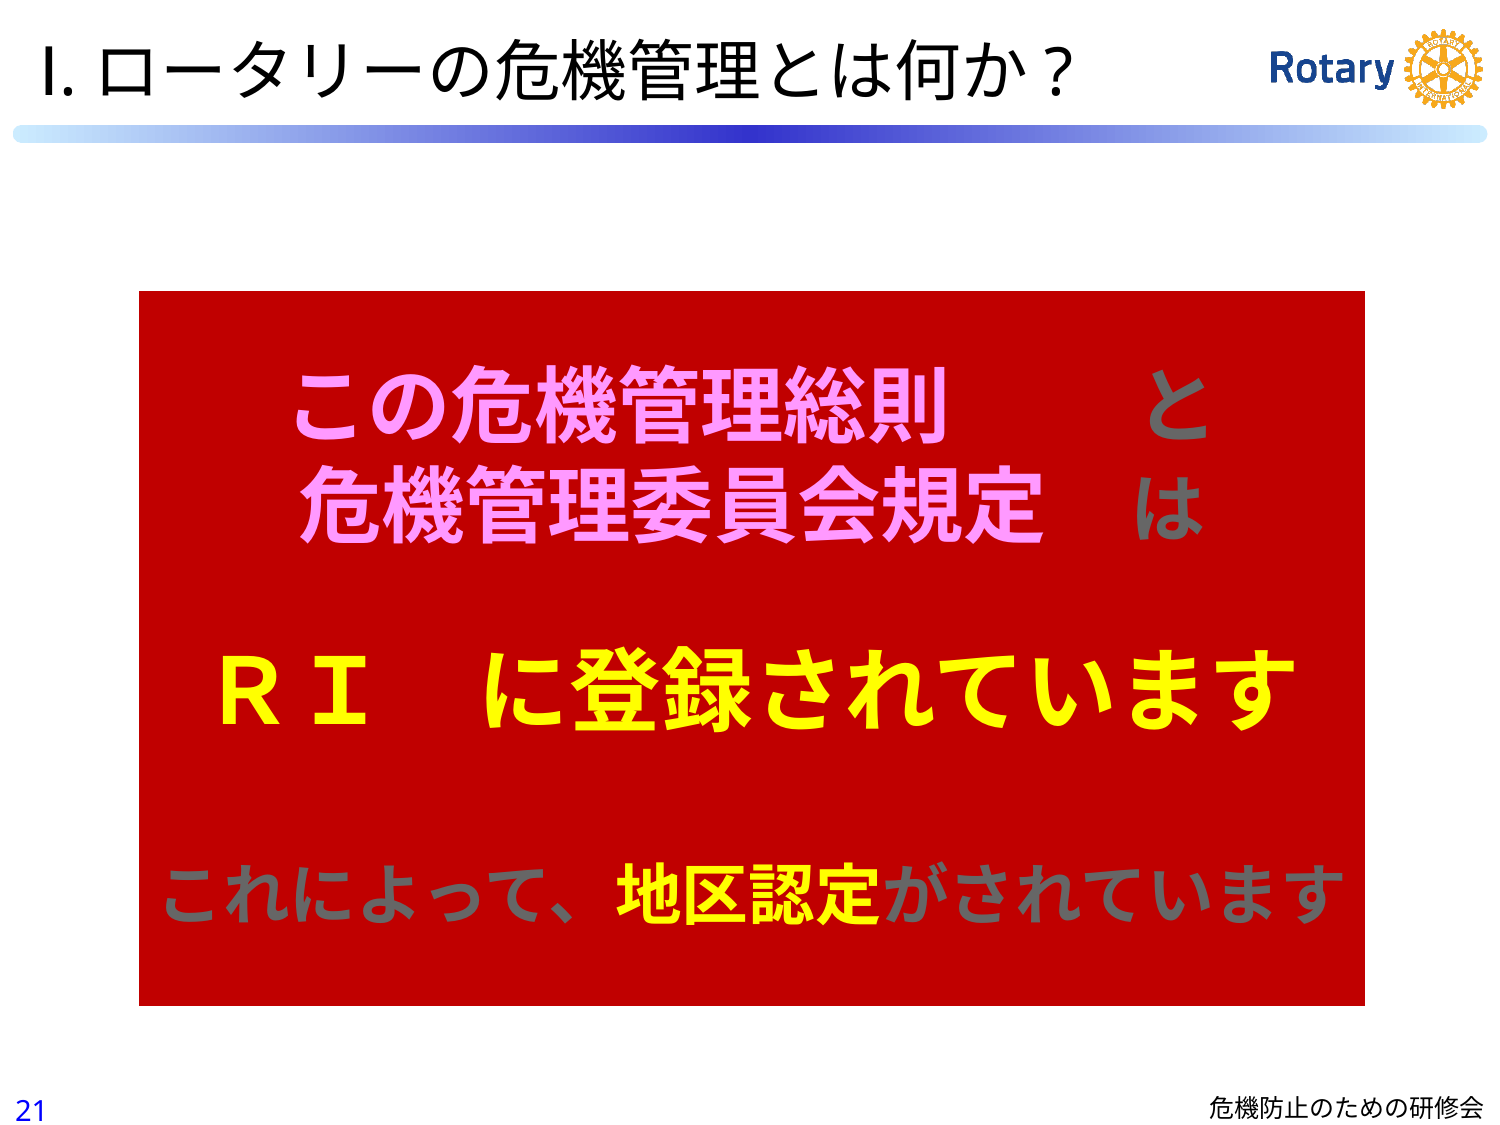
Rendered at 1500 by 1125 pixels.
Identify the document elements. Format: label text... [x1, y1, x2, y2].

title Ⅰ.ロータリーの危機管理とは何か? [24, 24, 1300, 113]
footer 危機防止のための研修会 [1025, 1084, 1500, 1123]
slide_number 20 [0, 1084, 313, 1123]
text_box この危機管理総則 と 危機管理委員会規定 は ＲＩ に登録されています これによって、地区認定がされています [138, 290, 1366, 1007]
picture [1300, 29, 1483, 109]
